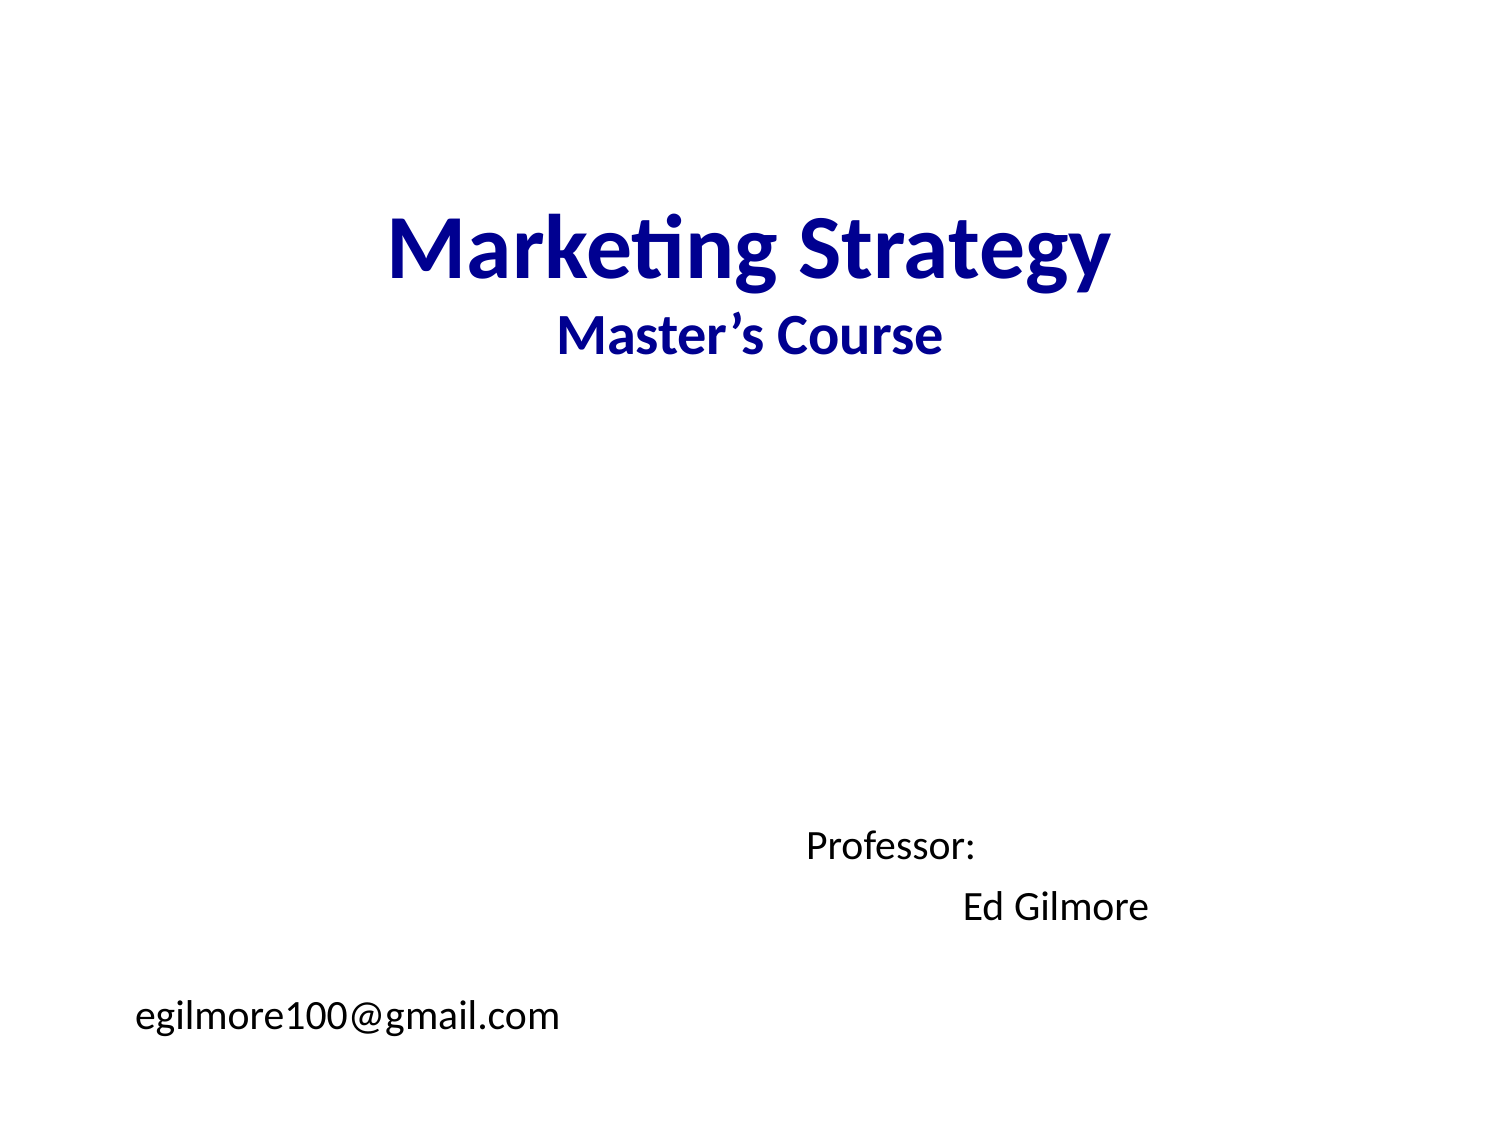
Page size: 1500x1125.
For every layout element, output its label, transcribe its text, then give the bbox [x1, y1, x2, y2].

title Marketing Strategy Master’s Course [75, 88, 1425, 421]
list Professor: Ed Gilmore egilmore100@gmail.com [45, 421, 1425, 1114]
